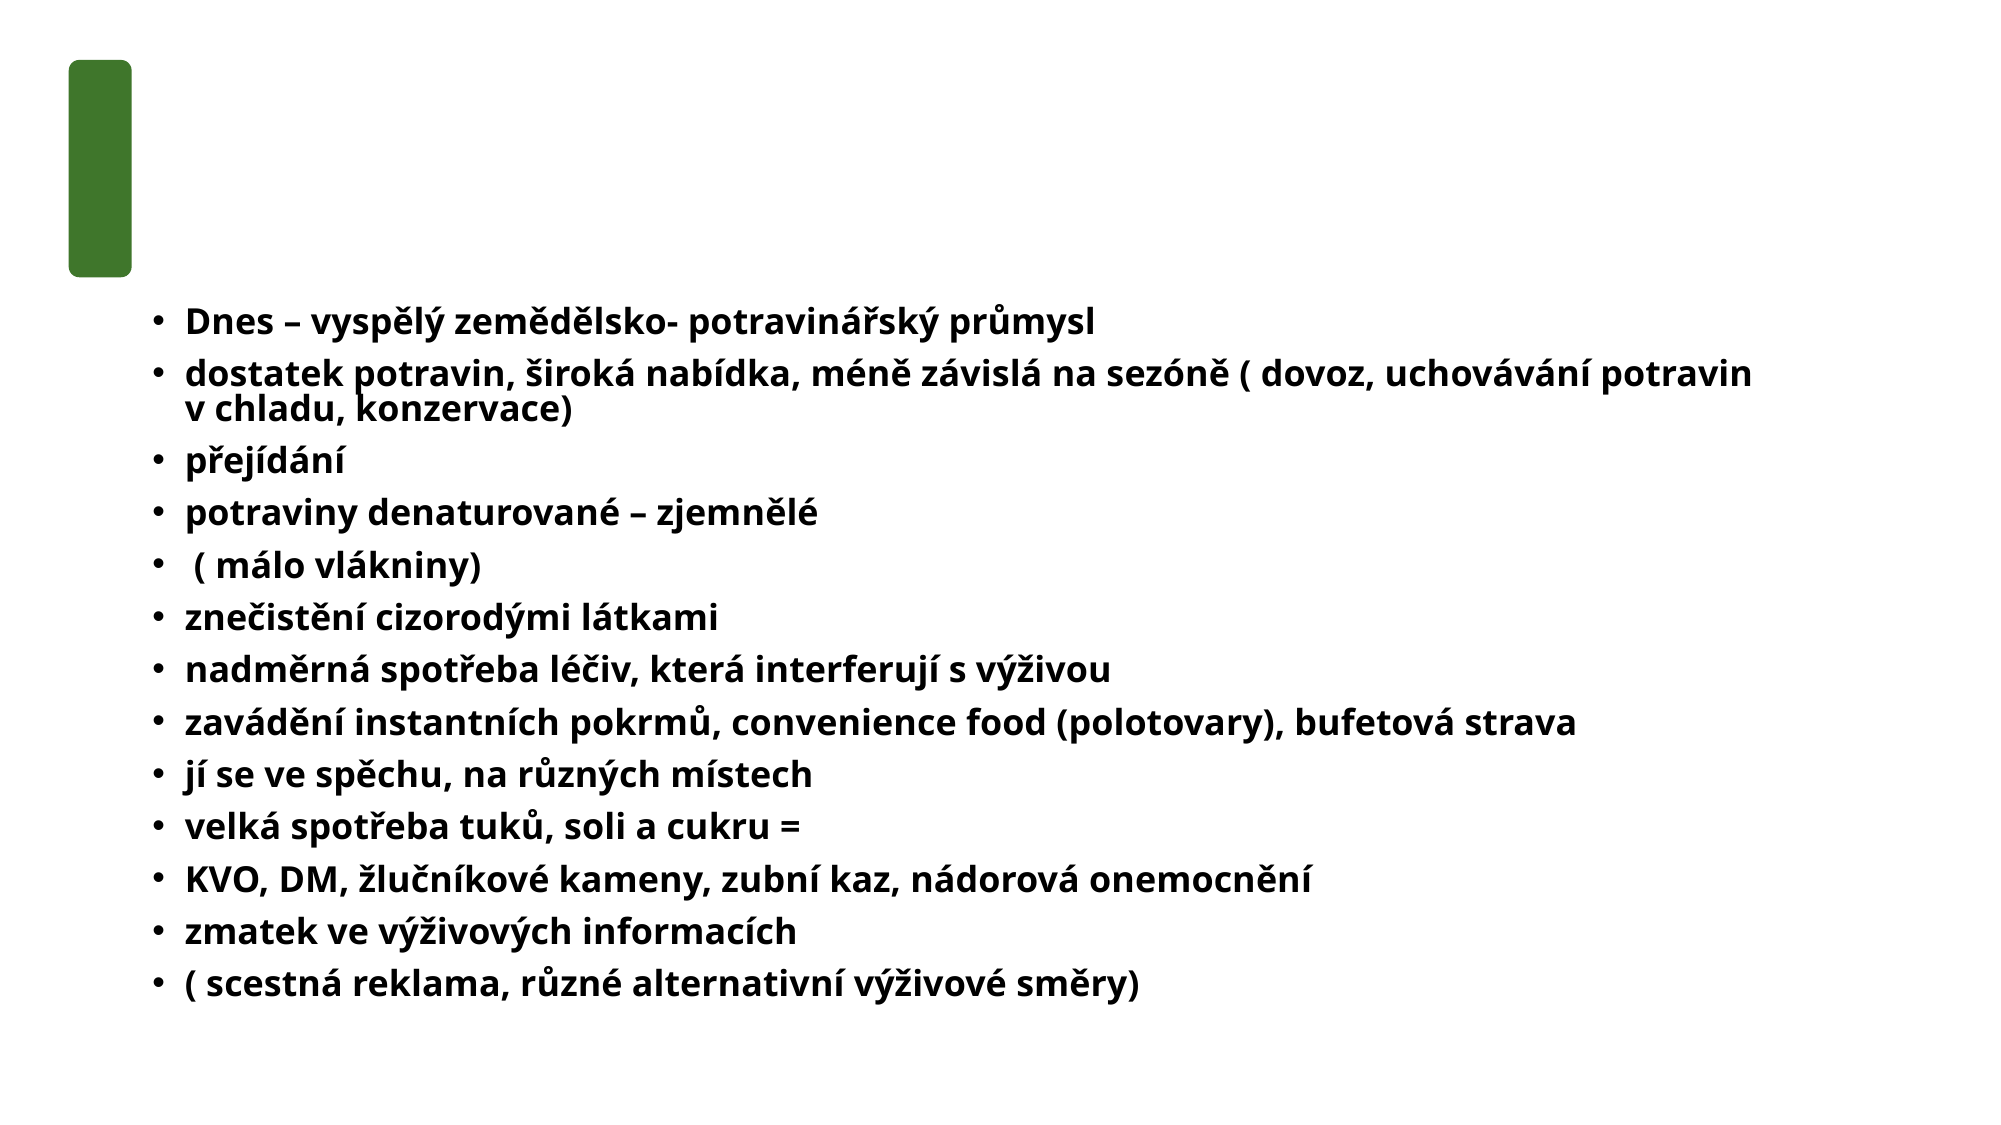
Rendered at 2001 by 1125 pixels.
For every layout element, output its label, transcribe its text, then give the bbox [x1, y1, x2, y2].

list Dnes – vyspělý zemědělsko- potravinářský průmysl dostatek potravin, široká nabídka, méně závislá na sezóně ( dovoz, uchovávání potravin v chladu, konzervace) přejídání potraviny denaturované – zjemnělé ( málo vlákniny) znečistění cizorodými látkami nadměrná spotřeba léčiv, která interferují s výživou zavádění instantních pokrmů, convenience food (polotovary), bufetová strava jí se ve spěchu, na různých místech velká spotřeba tuků, soli a cukru = KVO, DM, žlučníkové kameny, zubní kaz, nádorová onemocnění zmatek ve výživových informacích ( scestná reklama, různé alternativní výživové směry) [137, 299, 1863, 1014]
